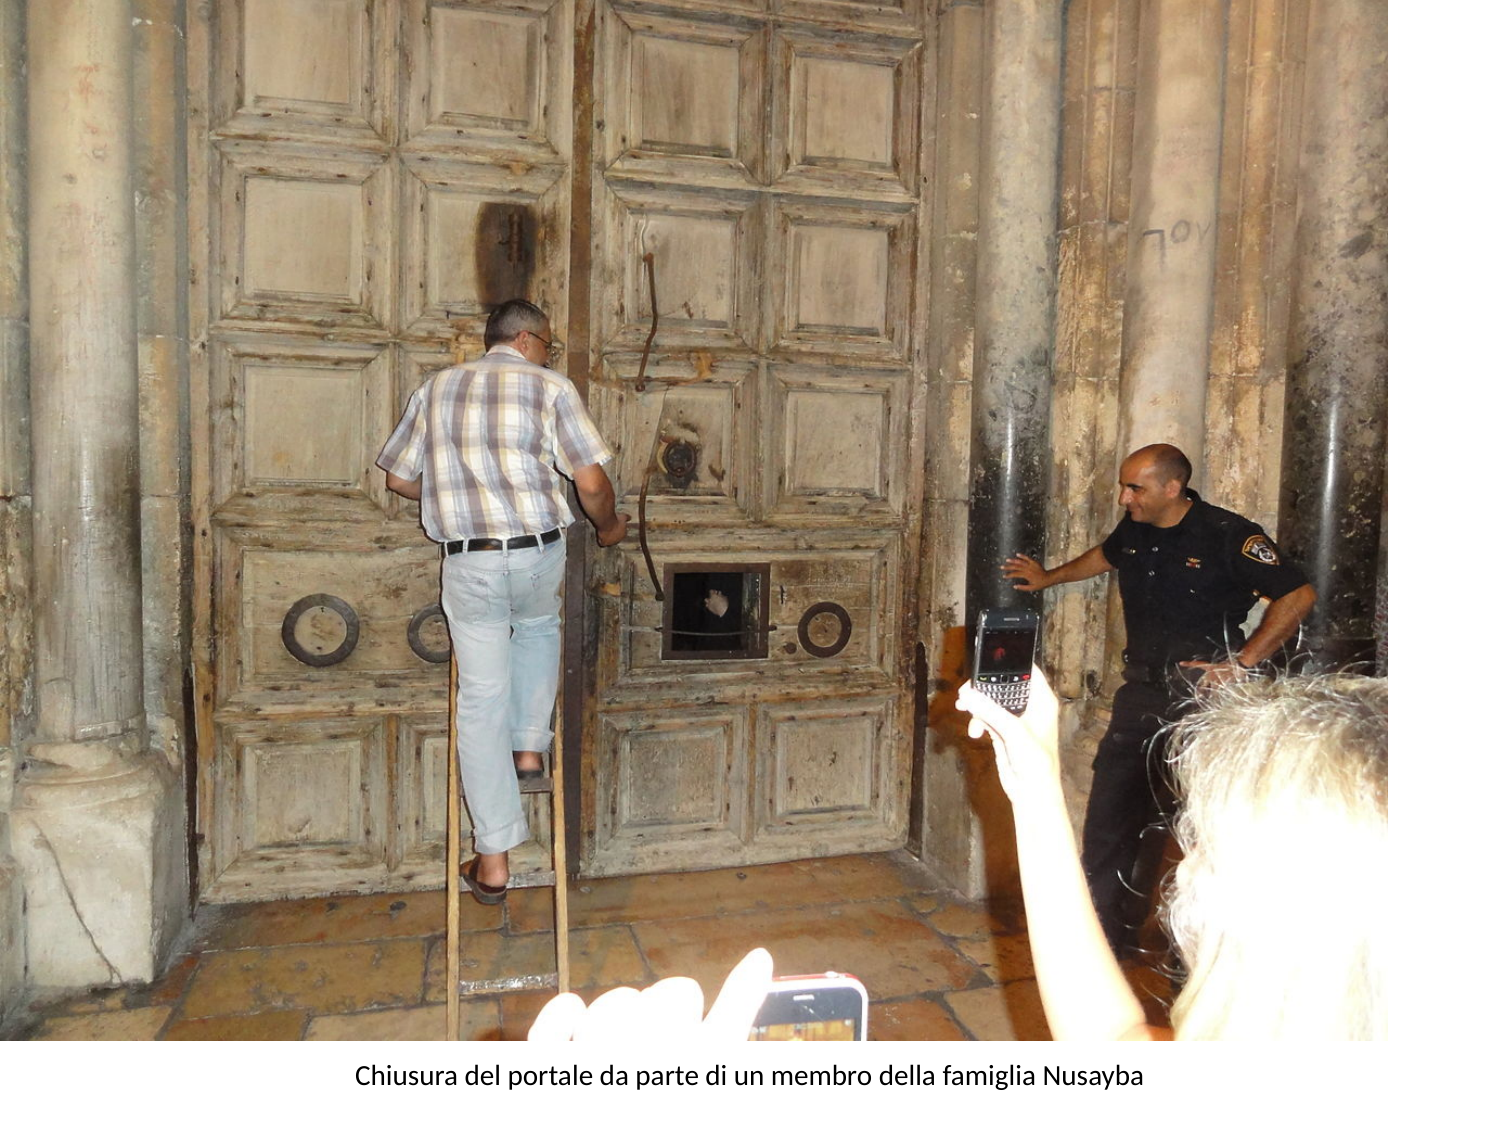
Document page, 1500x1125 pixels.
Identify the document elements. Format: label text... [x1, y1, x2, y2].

title Chiusura del portale da parte di un membro della famiglia Nusayba [75, 1023, 1425, 1125]
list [0, 0, 1389, 1042]
